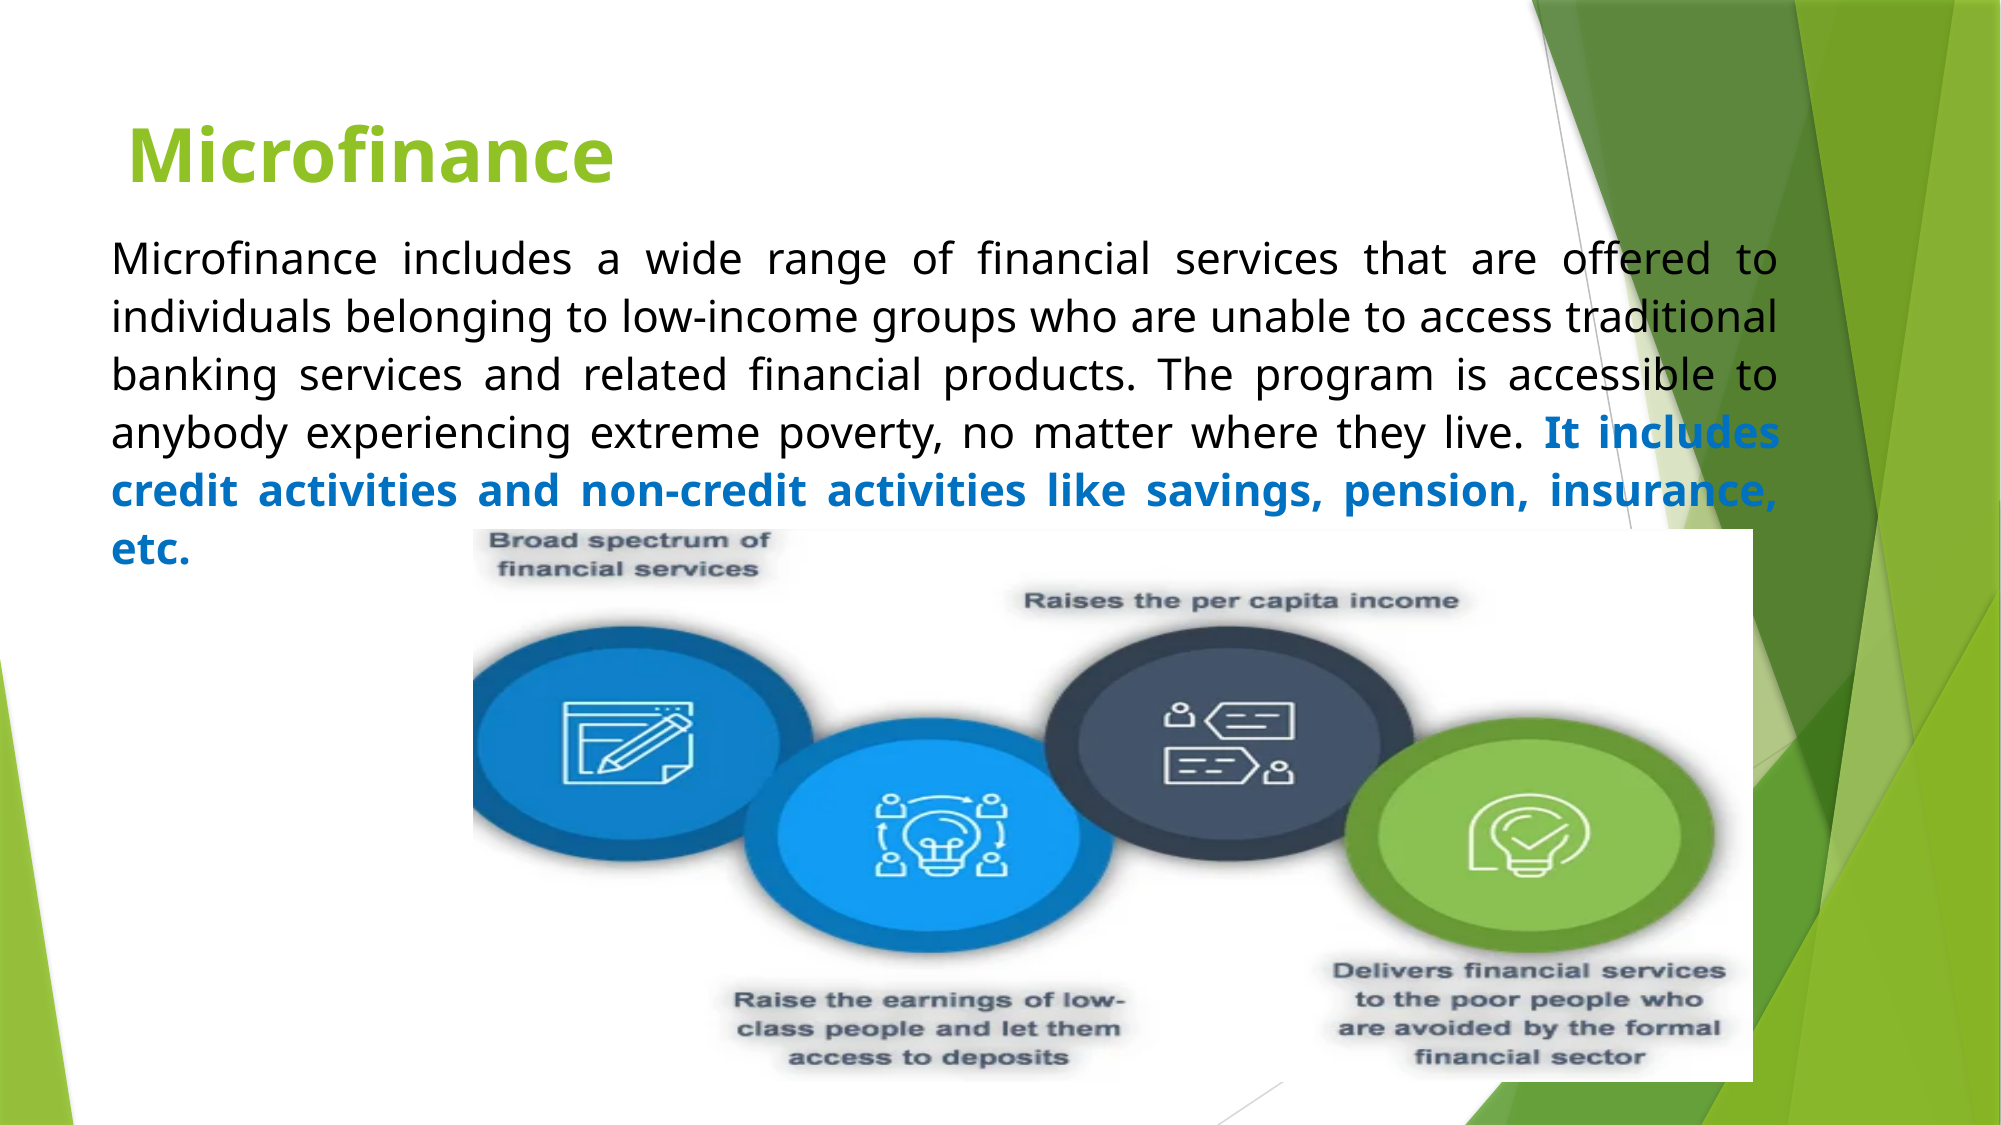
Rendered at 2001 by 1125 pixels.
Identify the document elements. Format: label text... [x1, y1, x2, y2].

picture [473, 529, 1753, 1082]
title Microfinance [111, 99, 1224, 217]
list Microfinance includes a wide range of financial services that are offered to individuals belonging to low-income groups who are unable to access traditional banking services and related financial products. The program is accessible to anybody experiencing extreme poverty, no matter where they live. It includes credit activities and non-credit activities like savings, pension, insurance, etc. [95, 217, 1796, 582]
